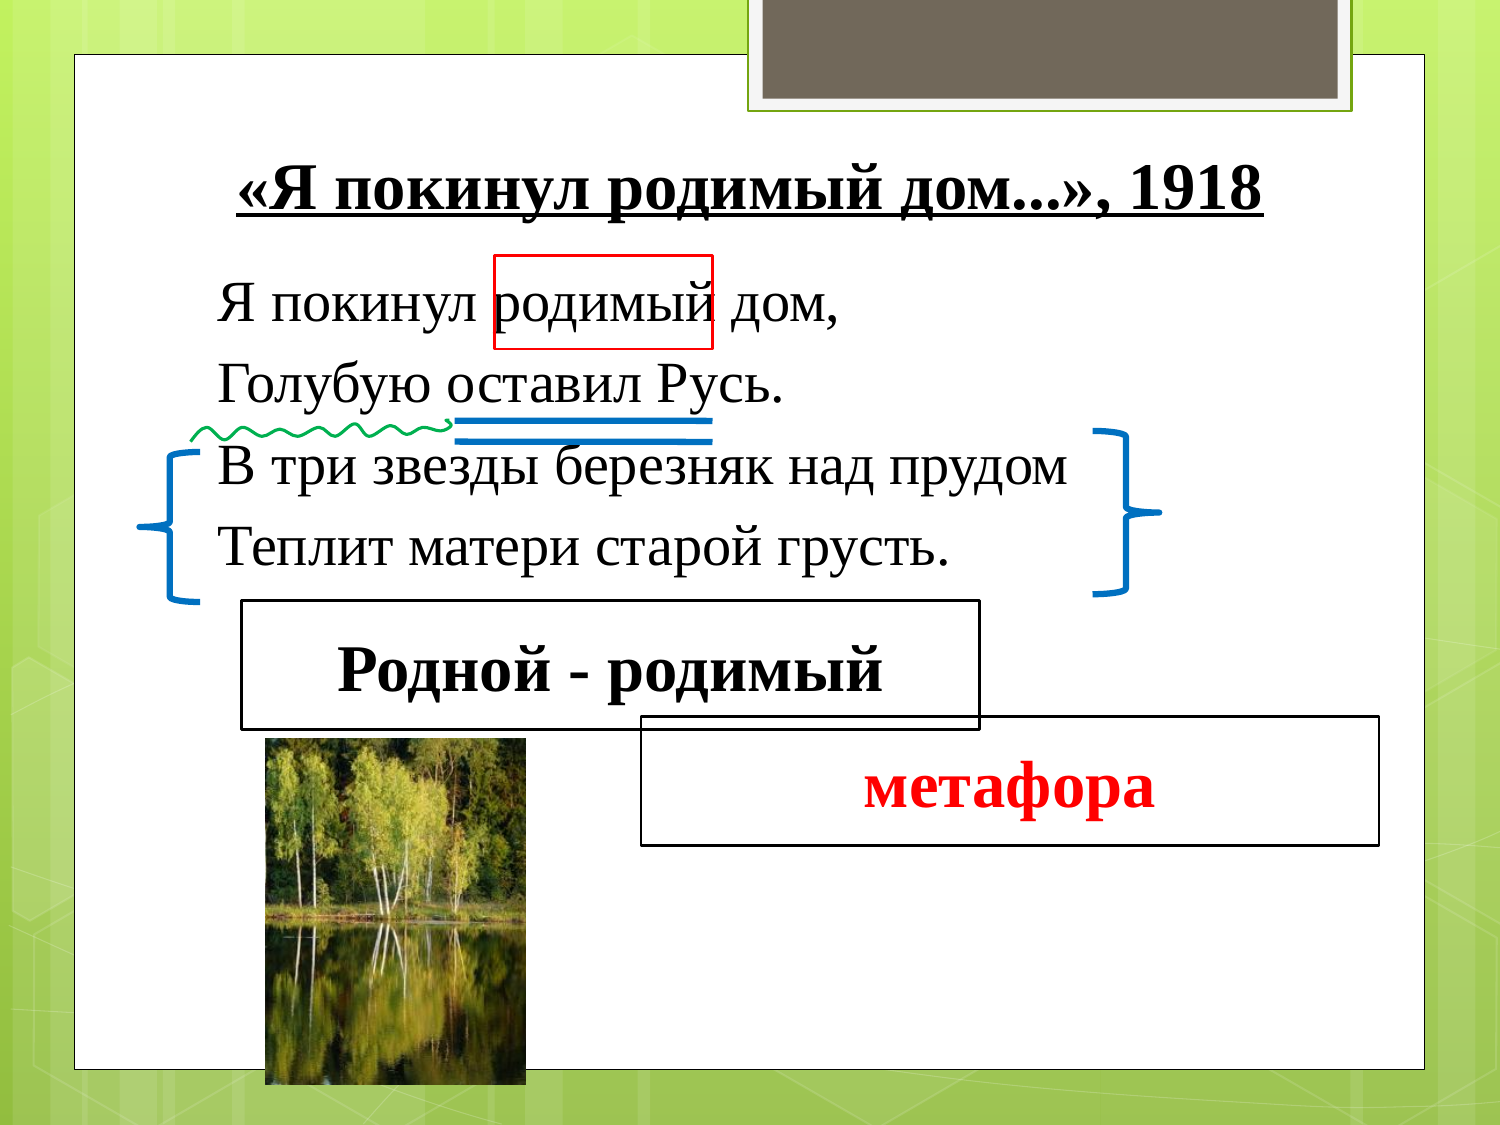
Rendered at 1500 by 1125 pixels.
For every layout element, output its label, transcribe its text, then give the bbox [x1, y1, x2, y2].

text_box Родной - родимый [240, 599, 981, 731]
list Я покинул родимый дом, Голубую оставил Русь. В три звезды березняк над прудом Теплит матери старой грусть. [191, 255, 1359, 1050]
text_box метафора [640, 715, 1380, 847]
text_box [138, 451, 201, 603]
text_box [189, 419, 452, 443]
text_box [493, 254, 714, 350]
text_box [1092, 430, 1161, 595]
picture [265, 738, 526, 1085]
title «Я покинул родимый дом...», 1918 [76, 42, 1424, 231]
